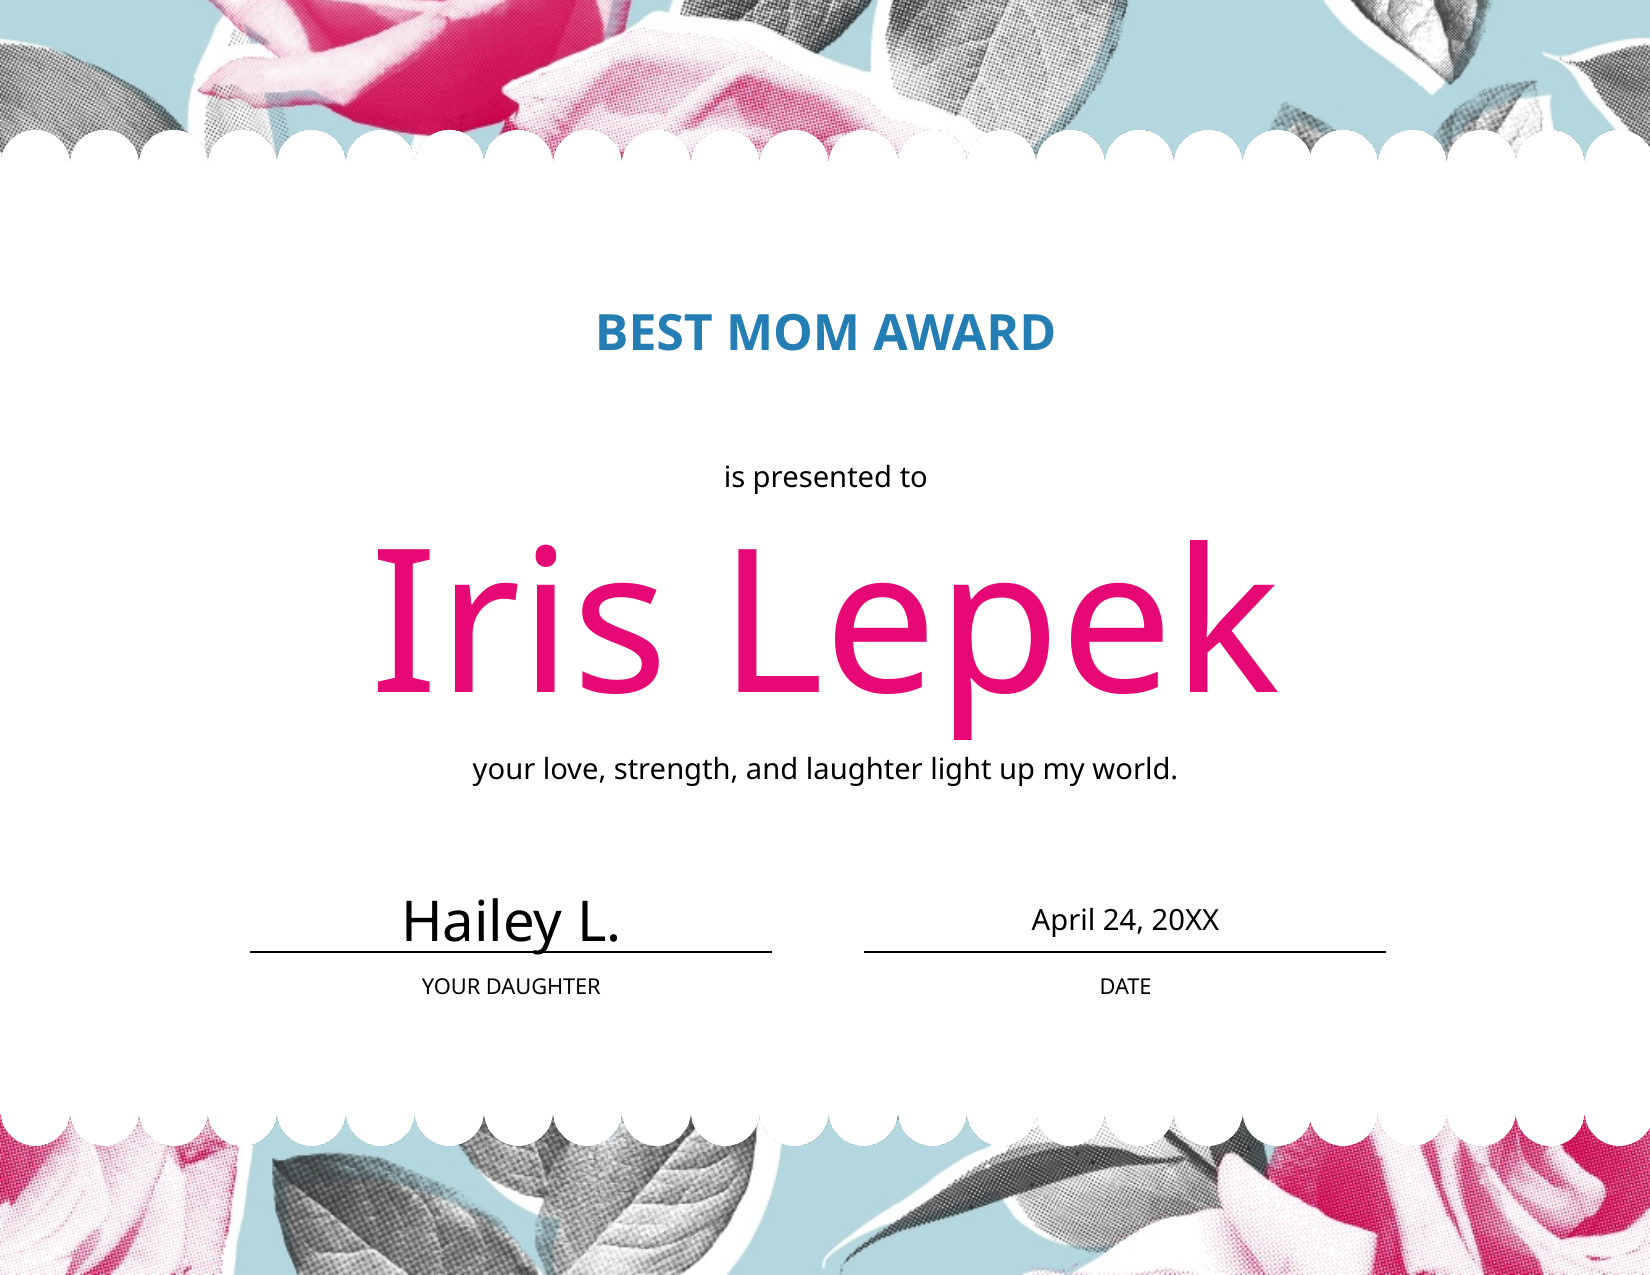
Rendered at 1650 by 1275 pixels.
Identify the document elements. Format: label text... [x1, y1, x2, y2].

list Hailey L. [250, 886, 773, 950]
title Iris Lepek [62, 556, 1588, 706]
list Date [864, 953, 1387, 1017]
list Best Mom Award [257, 265, 1394, 361]
picture [0, 0, 1650, 1275]
list Your daughter [250, 953, 773, 1017]
list is presented to [257, 423, 1394, 494]
list April 24, 20XX [864, 886, 1387, 950]
list your love, strength, and laughter light up my world. [257, 749, 1394, 820]
